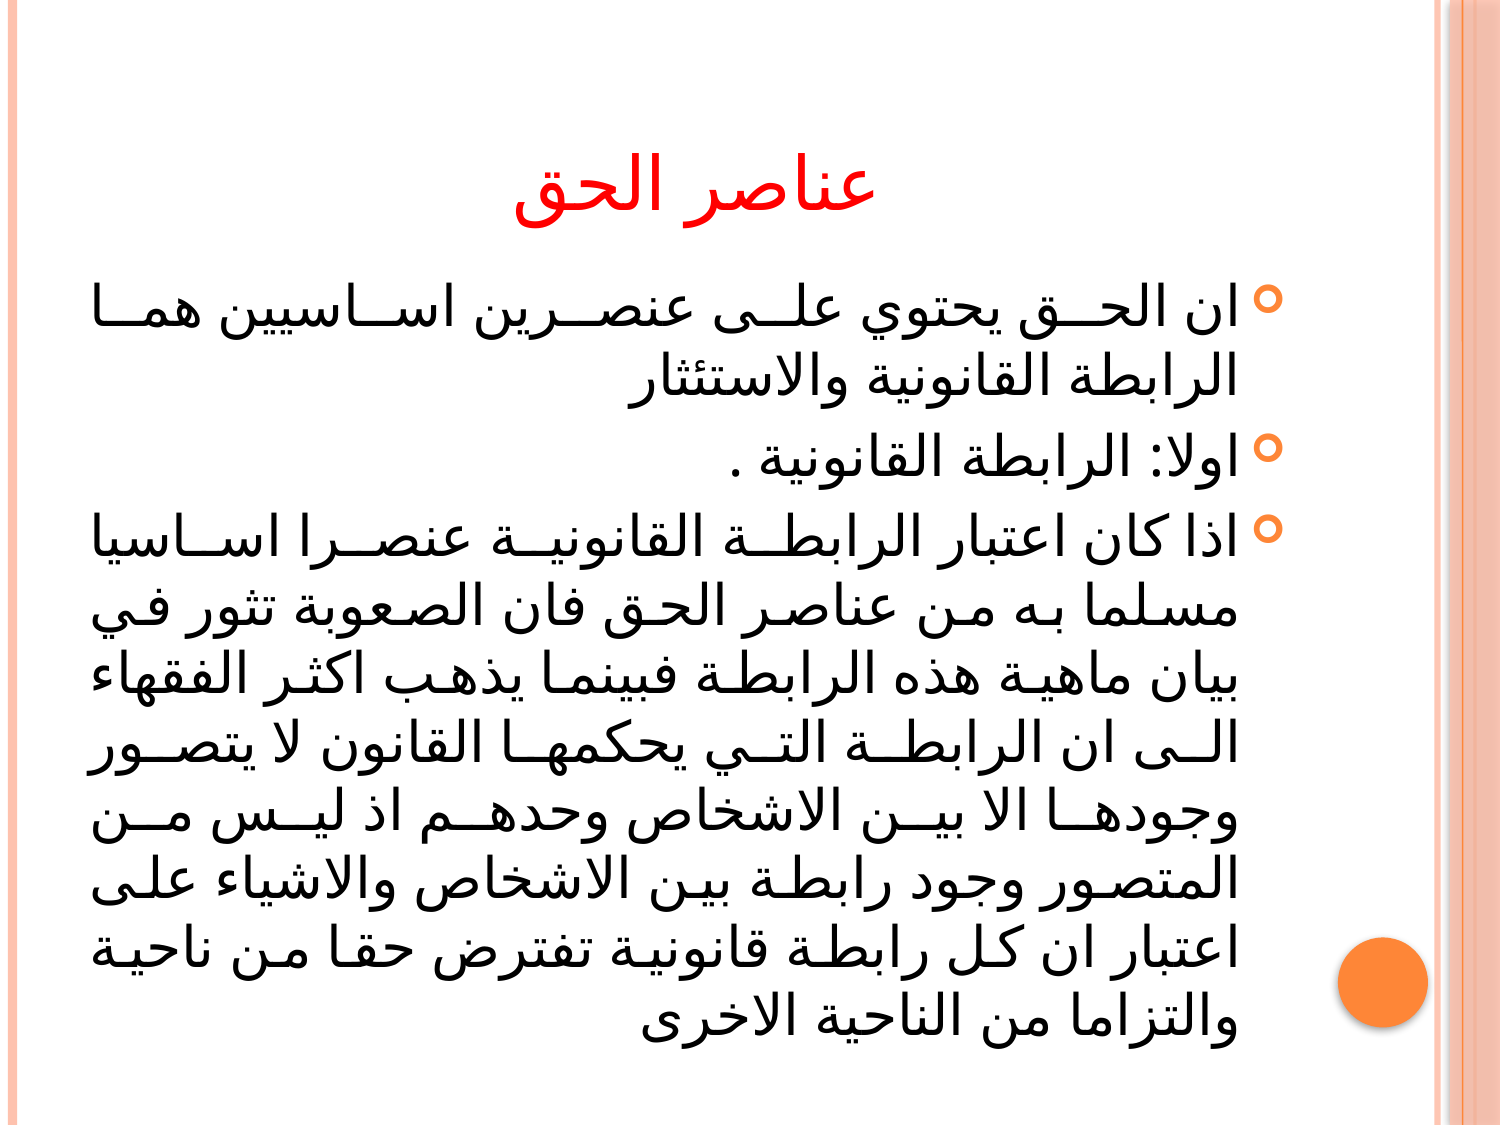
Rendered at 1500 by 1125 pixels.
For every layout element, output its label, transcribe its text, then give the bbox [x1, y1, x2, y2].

title عناصر الحق [75, 45, 1300, 233]
list ان الحق يحتوي على عنصرين اساسيين هما الرابطة القانونية والاستئثار اولا: الرابطة القانونية . اذا كان اعتبار الرابطة القانونية عنصرا اساسيا مسلما به من عناصر الحق فان الصعوبة تثور في بيان ماهية هذه الرابطة فبينما يذهب اكثر الفقهاء الى ان الرابطة التي يحكمها القانون لا يتصور وجودها الا بين الاشخاص وحدهم اذ ليس من المتصور وجود رابطة بين الاشخاص والاشياء على اعتبار ان كل رابطة قانونية تفترض حقا من ناحية والتزاما من الناحية الاخرى [75, 262, 1300, 1062]
